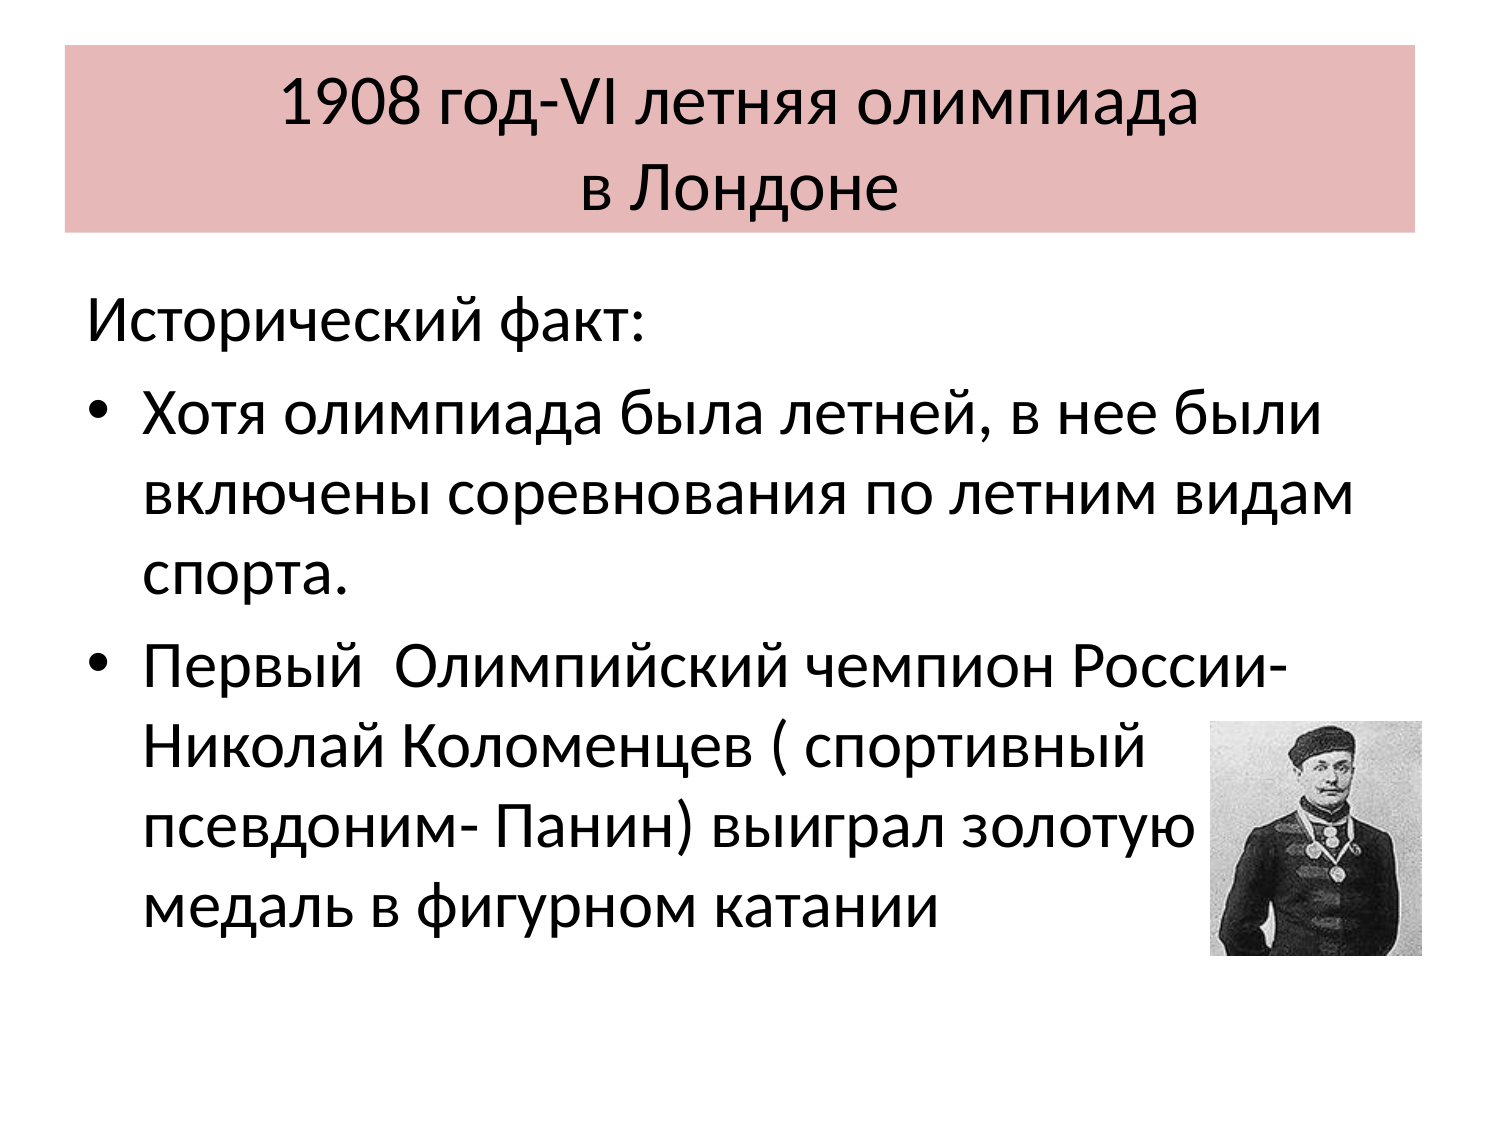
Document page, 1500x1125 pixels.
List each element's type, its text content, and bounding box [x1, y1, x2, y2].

list Исторический факт: Хотя олимпиада была летней, в нее были включены соревнования по летним видам спорта. Первый Олимпийский чемпион России- Николай Коломенцев ( спортивный псевдоним- Панин) выиграл золотую медаль в фигурном катании [71, 267, 1422, 1010]
picture [1210, 721, 1422, 957]
title 1908 год-VI летняя олимпиада в Лондоне [64, 45, 1415, 233]
